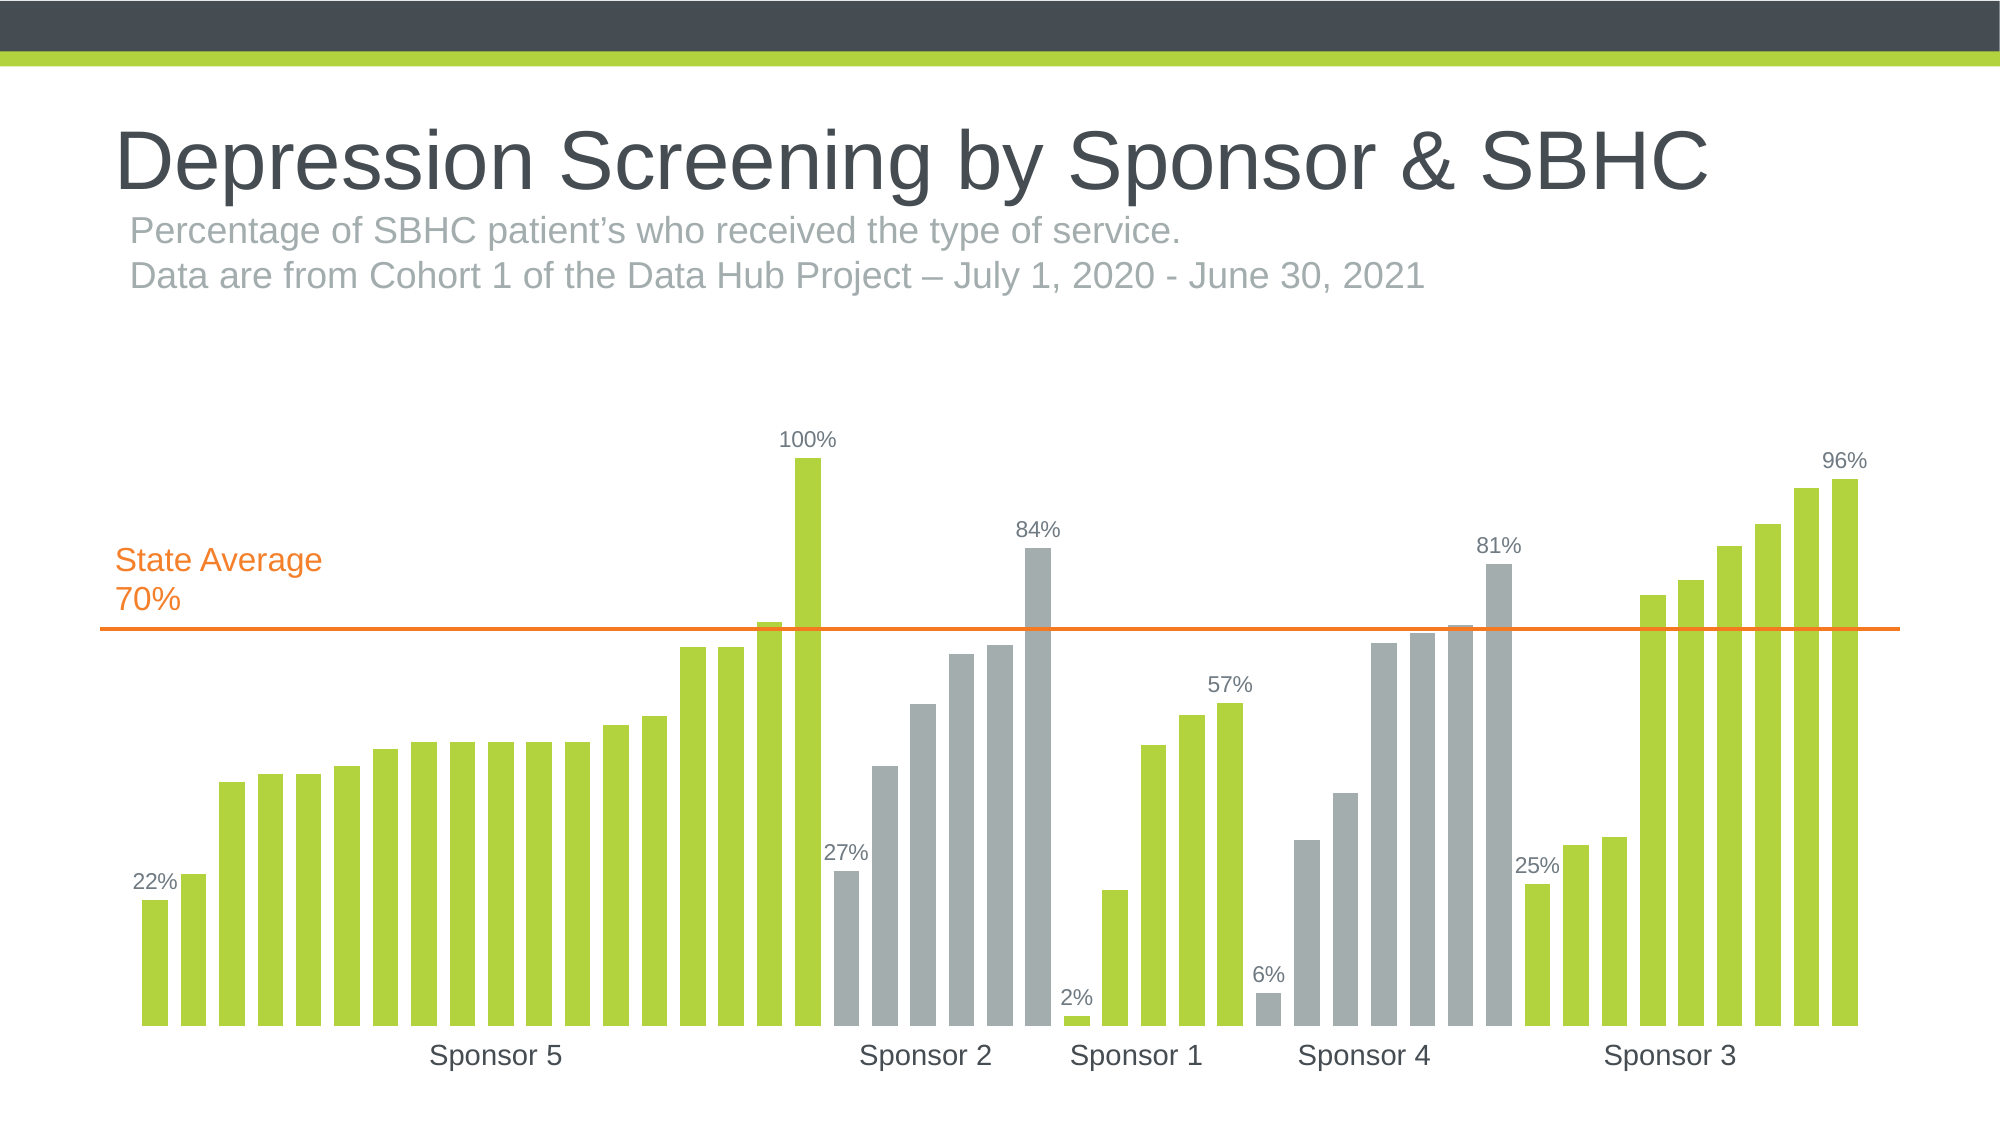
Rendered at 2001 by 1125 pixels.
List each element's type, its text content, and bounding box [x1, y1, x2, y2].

chart [99, 330, 1900, 530]
chart [99, 629, 1900, 1040]
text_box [99, 530, 1900, 629]
text_box Sponsor 5 [414, 1040, 578, 1079]
text_box Sponsor 4 [1282, 1040, 1447, 1079]
text_box Percentage of SBHC patient’s who received the type of service. Data are from Cohort 1 of the Data Hub Project – July 1, 2020 - June 30, 2021 [114, 198, 1839, 304]
text_box Sponsor 2 [844, 1040, 1008, 1079]
title Depression Screening by Sponsor & SBHC [99, 68, 1900, 244]
text_box Sponsor 3 [1588, 1040, 1752, 1079]
text_box Sponsor 1 [1054, 1040, 1219, 1079]
